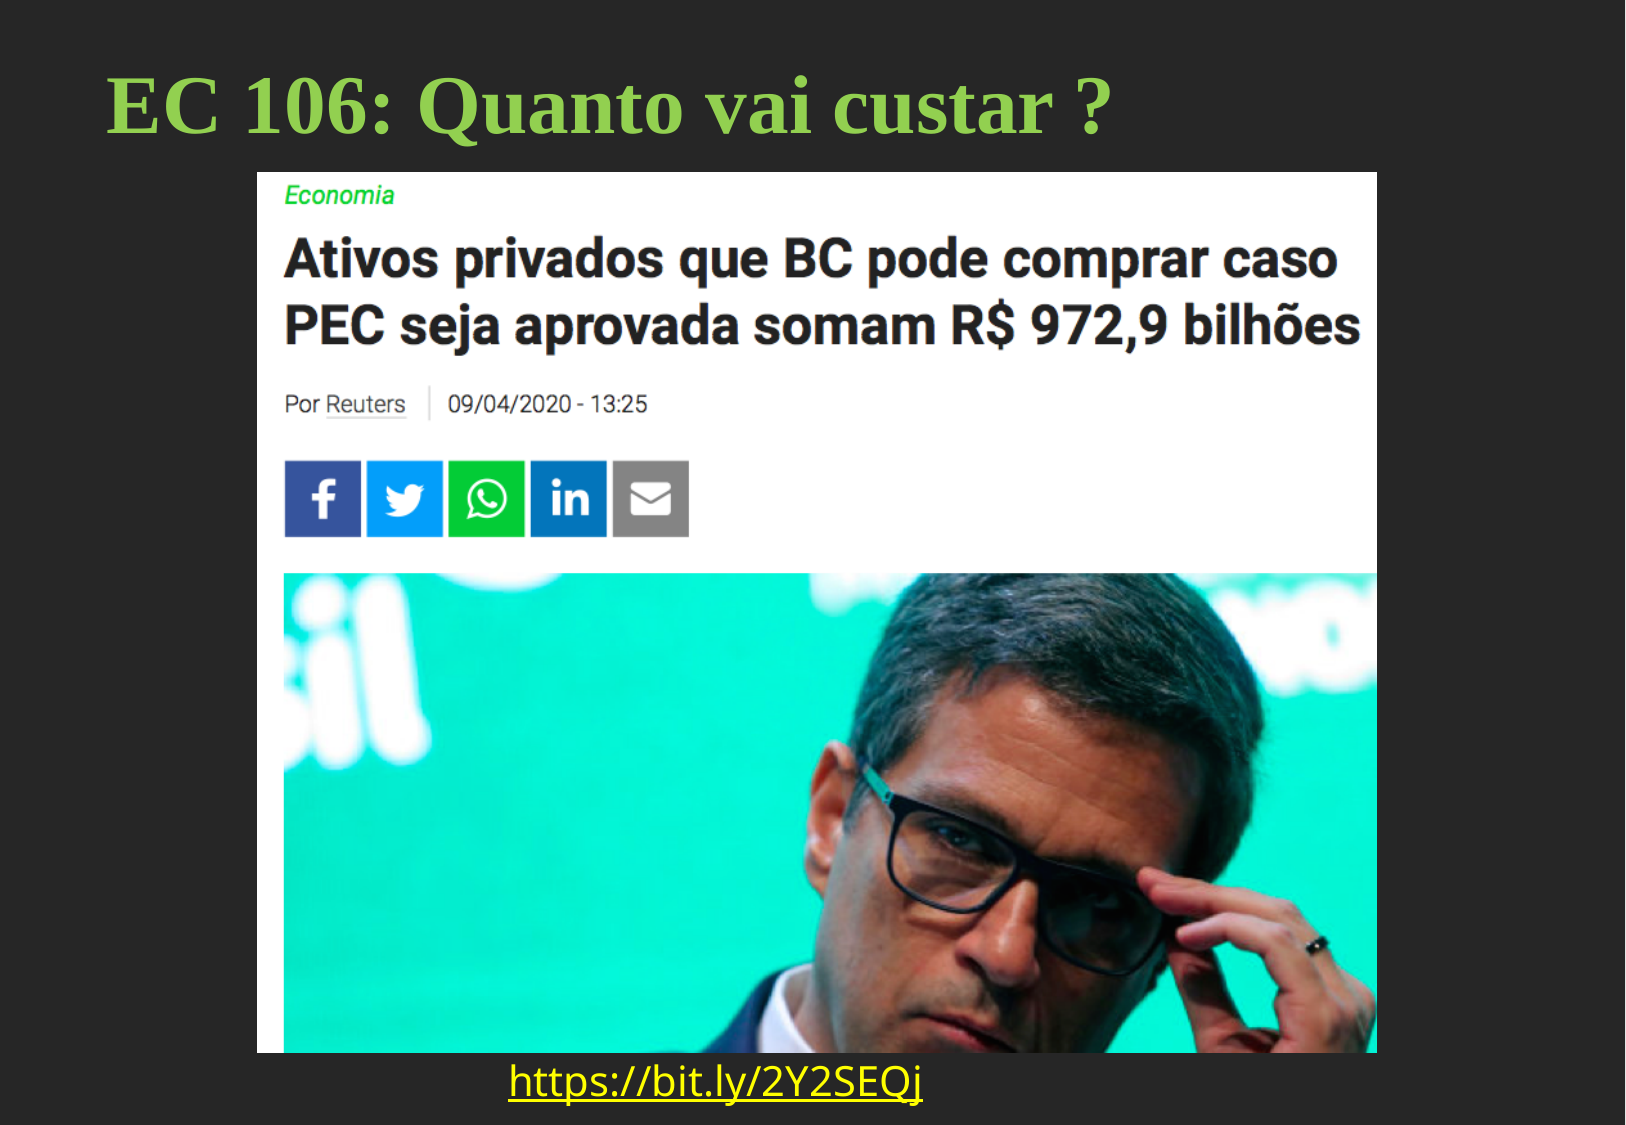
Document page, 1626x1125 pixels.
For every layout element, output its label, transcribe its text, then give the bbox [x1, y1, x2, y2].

text_box EC 106: Quanto vai custar ? [91, 42, 1344, 158]
text_box https://bit.ly/2Y2SEQj [493, 1061, 1132, 1119]
picture [257, 172, 1377, 1054]
